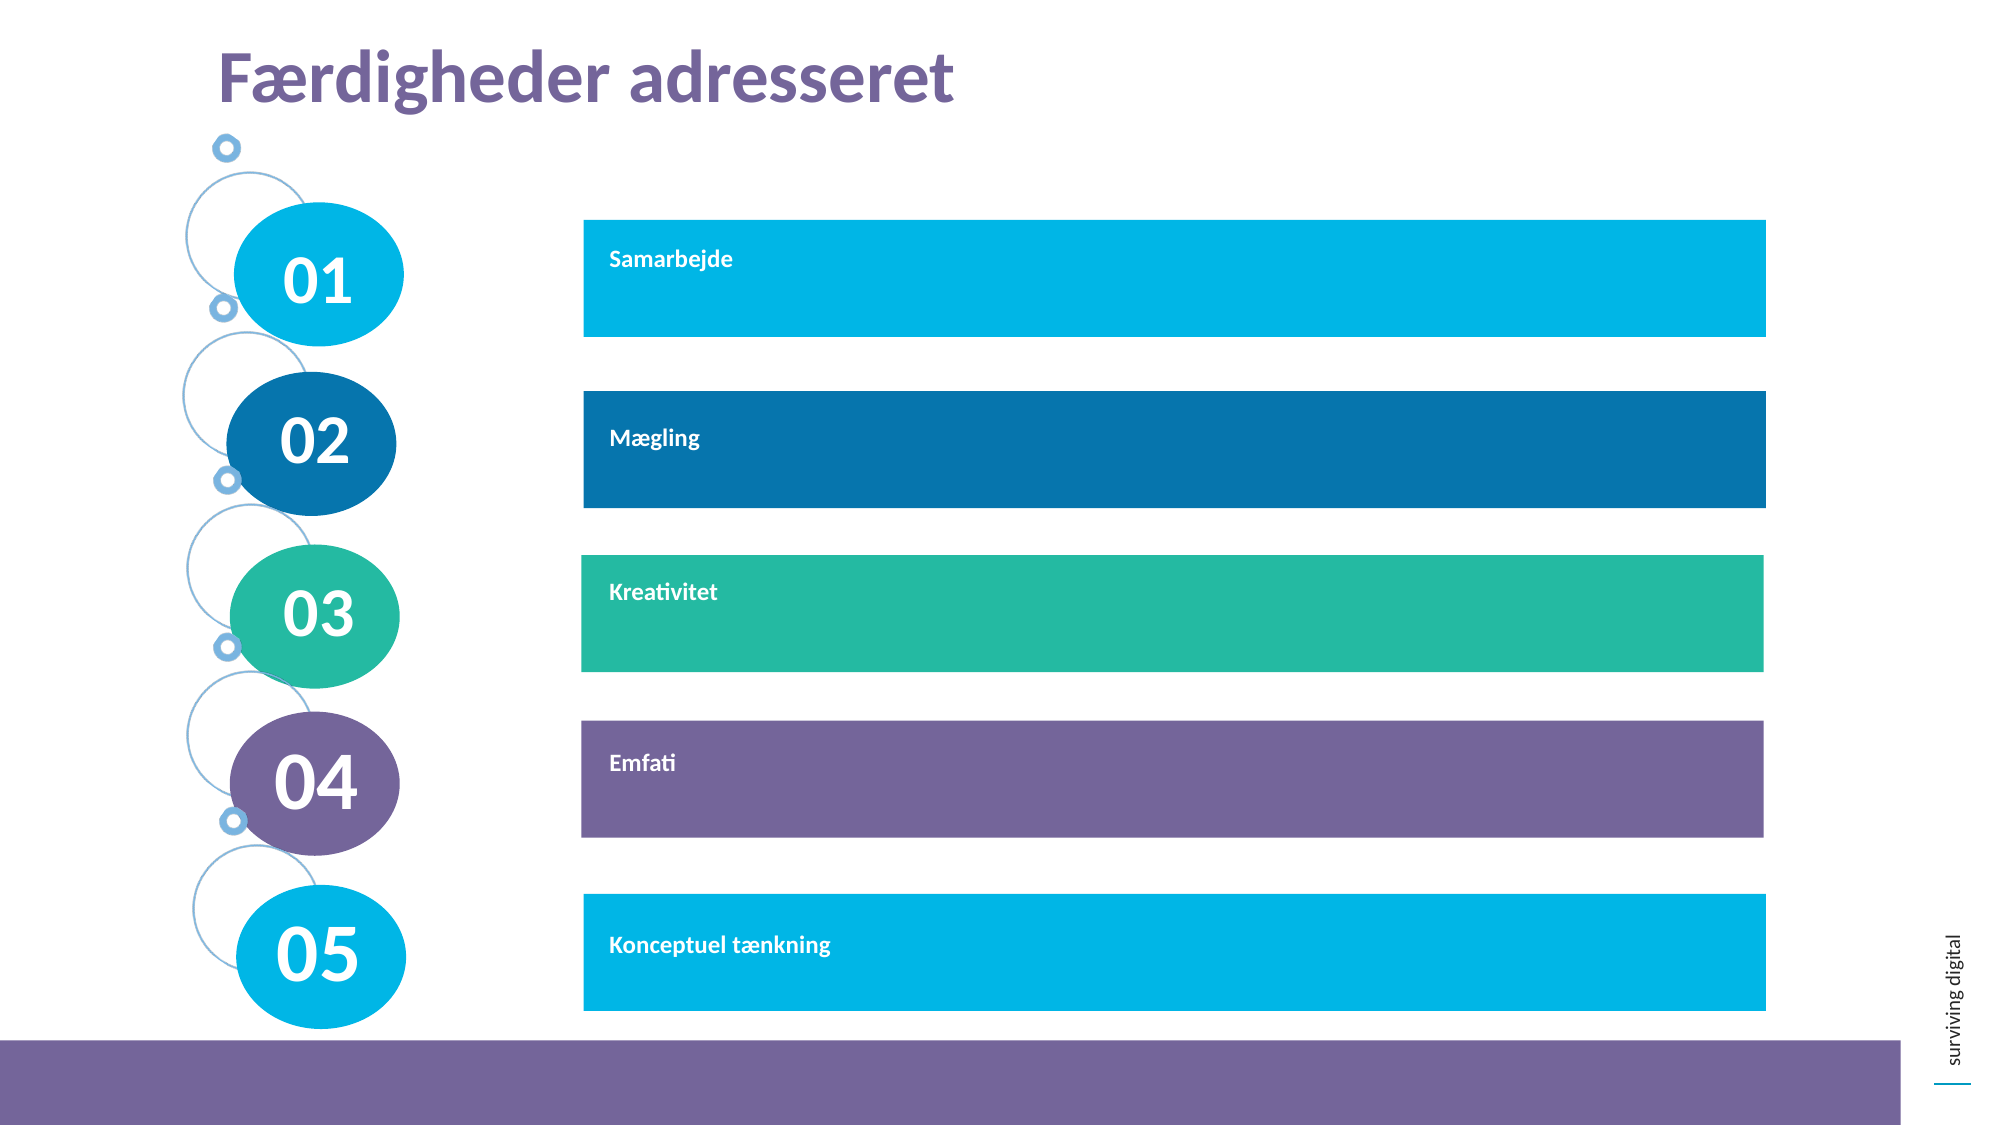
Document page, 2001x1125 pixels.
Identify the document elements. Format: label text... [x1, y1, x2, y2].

picture [153, 803, 349, 972]
text_box Konceptuel tænkning [601, 924, 1770, 967]
list 02 [255, 393, 377, 489]
list 01 [258, 233, 380, 329]
text_box Samarbejde [601, 238, 1722, 281]
list Mægling [601, 417, 1770, 535]
text_box 04 [256, 729, 378, 835]
picture [143, 148, 339, 459]
text_box Kreativitet [601, 566, 1722, 613]
text_box Emfati [601, 736, 1722, 784]
picture [147, 462, 343, 799]
text_box 05 [258, 902, 380, 1008]
list Færdigheder adresseret [211, 30, 2000, 148]
list 03 [258, 566, 380, 662]
